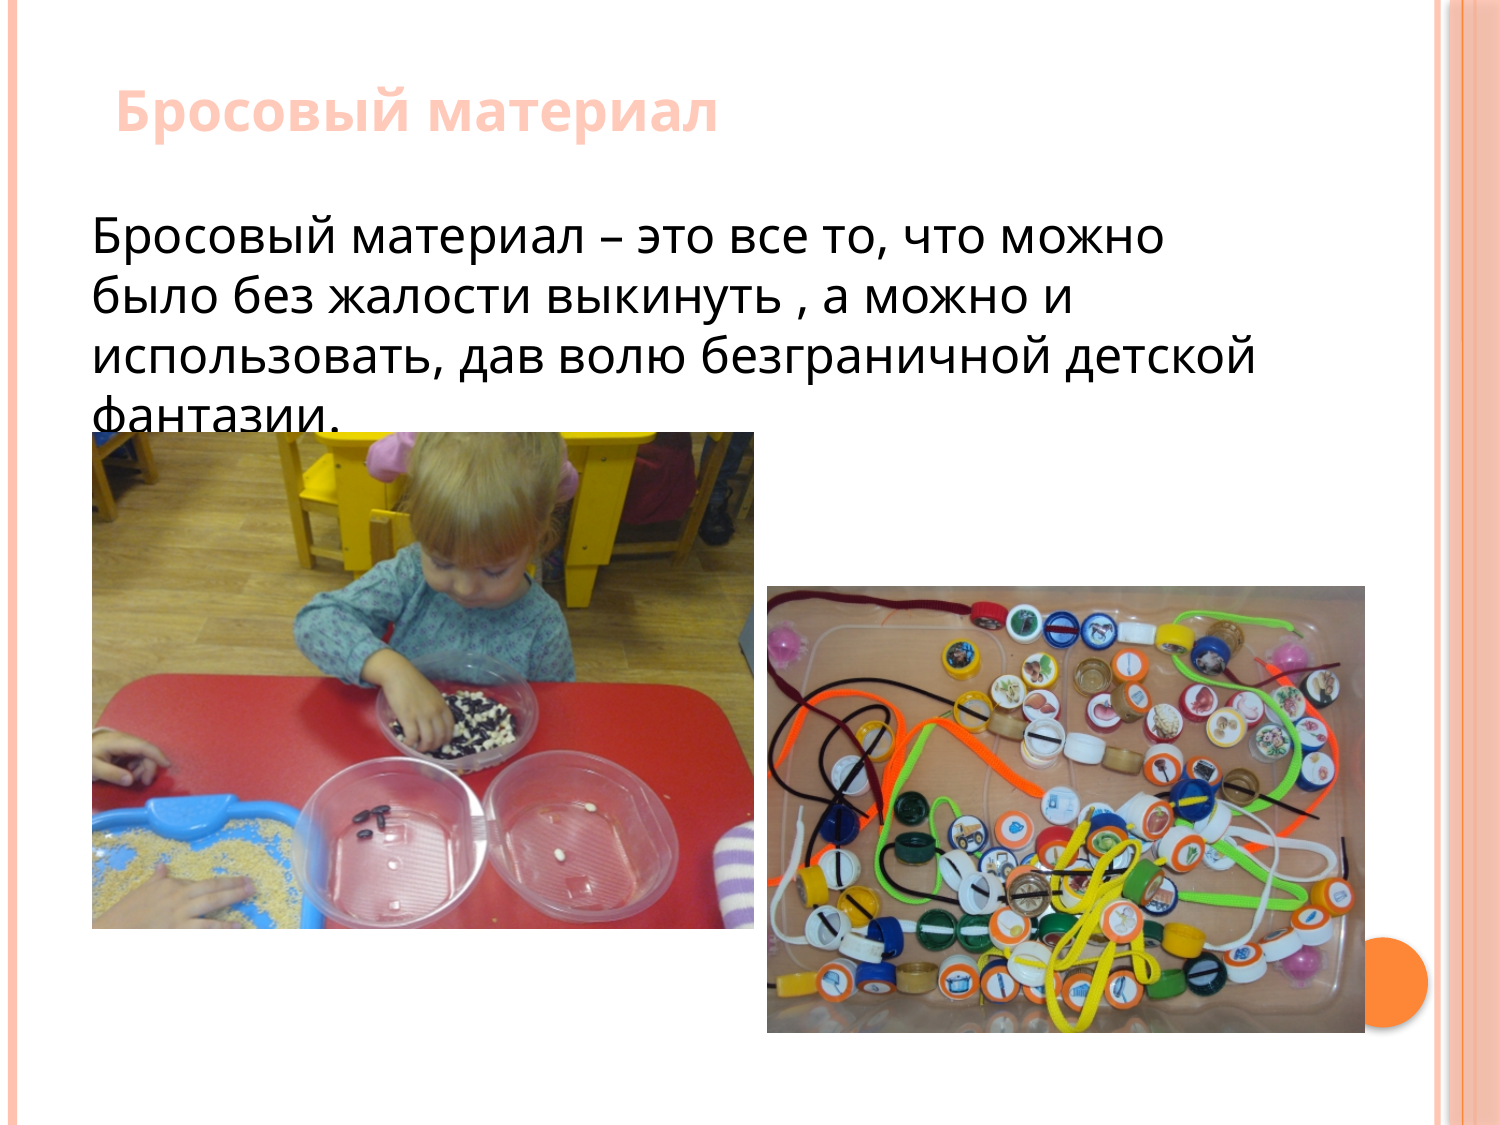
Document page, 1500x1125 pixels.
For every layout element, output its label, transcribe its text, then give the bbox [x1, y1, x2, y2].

picture [91, 432, 754, 930]
list Бросовый материал – это все то, что можно было без жалости выкинуть , а можно и использовать, дав волю безграничной детской фантазии. [76, 196, 1302, 996]
picture [766, 585, 1365, 1033]
title Бросовый материал [100, 66, 1326, 150]
